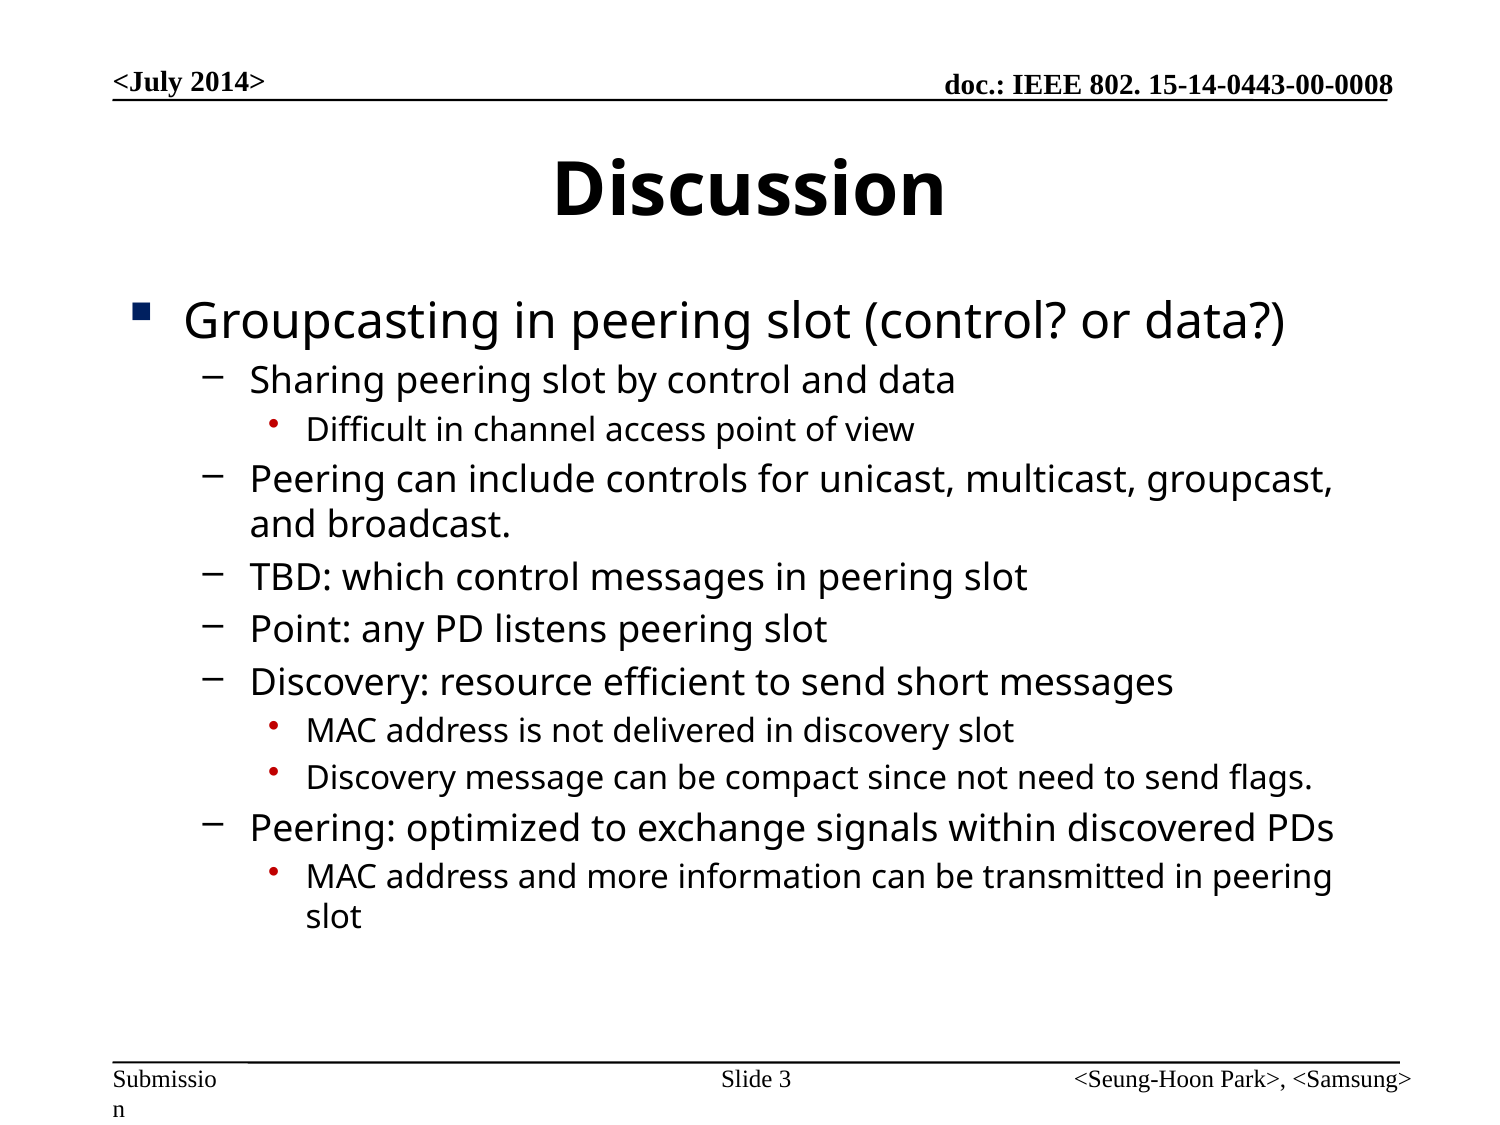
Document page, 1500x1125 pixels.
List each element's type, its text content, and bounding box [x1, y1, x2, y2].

footer <Seung-Hoon Park>, <Samsung> [855, 1061, 1413, 1093]
slide_number Slide 3 [712, 1061, 800, 1093]
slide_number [112, 61, 376, 98]
title Discussion [112, 112, 1388, 259]
list Groupcasting in peering slot (control? or data?) Sharing peering slot by control and data Difficult in channel access point of view Peering can include controls for unicast, multicast, groupcast, and broadcast. TBD: which control messages in peering slot Point: any PD listens peering slot Discovery: resource efficient to send short messages MAC address is not delivered in discovery slot Discovery message can be compact since not need to send flags. Peering: optimized to exchange signals within discovered PDs MAC address and more information can be transmitted in peering slot [112, 280, 1388, 1001]
